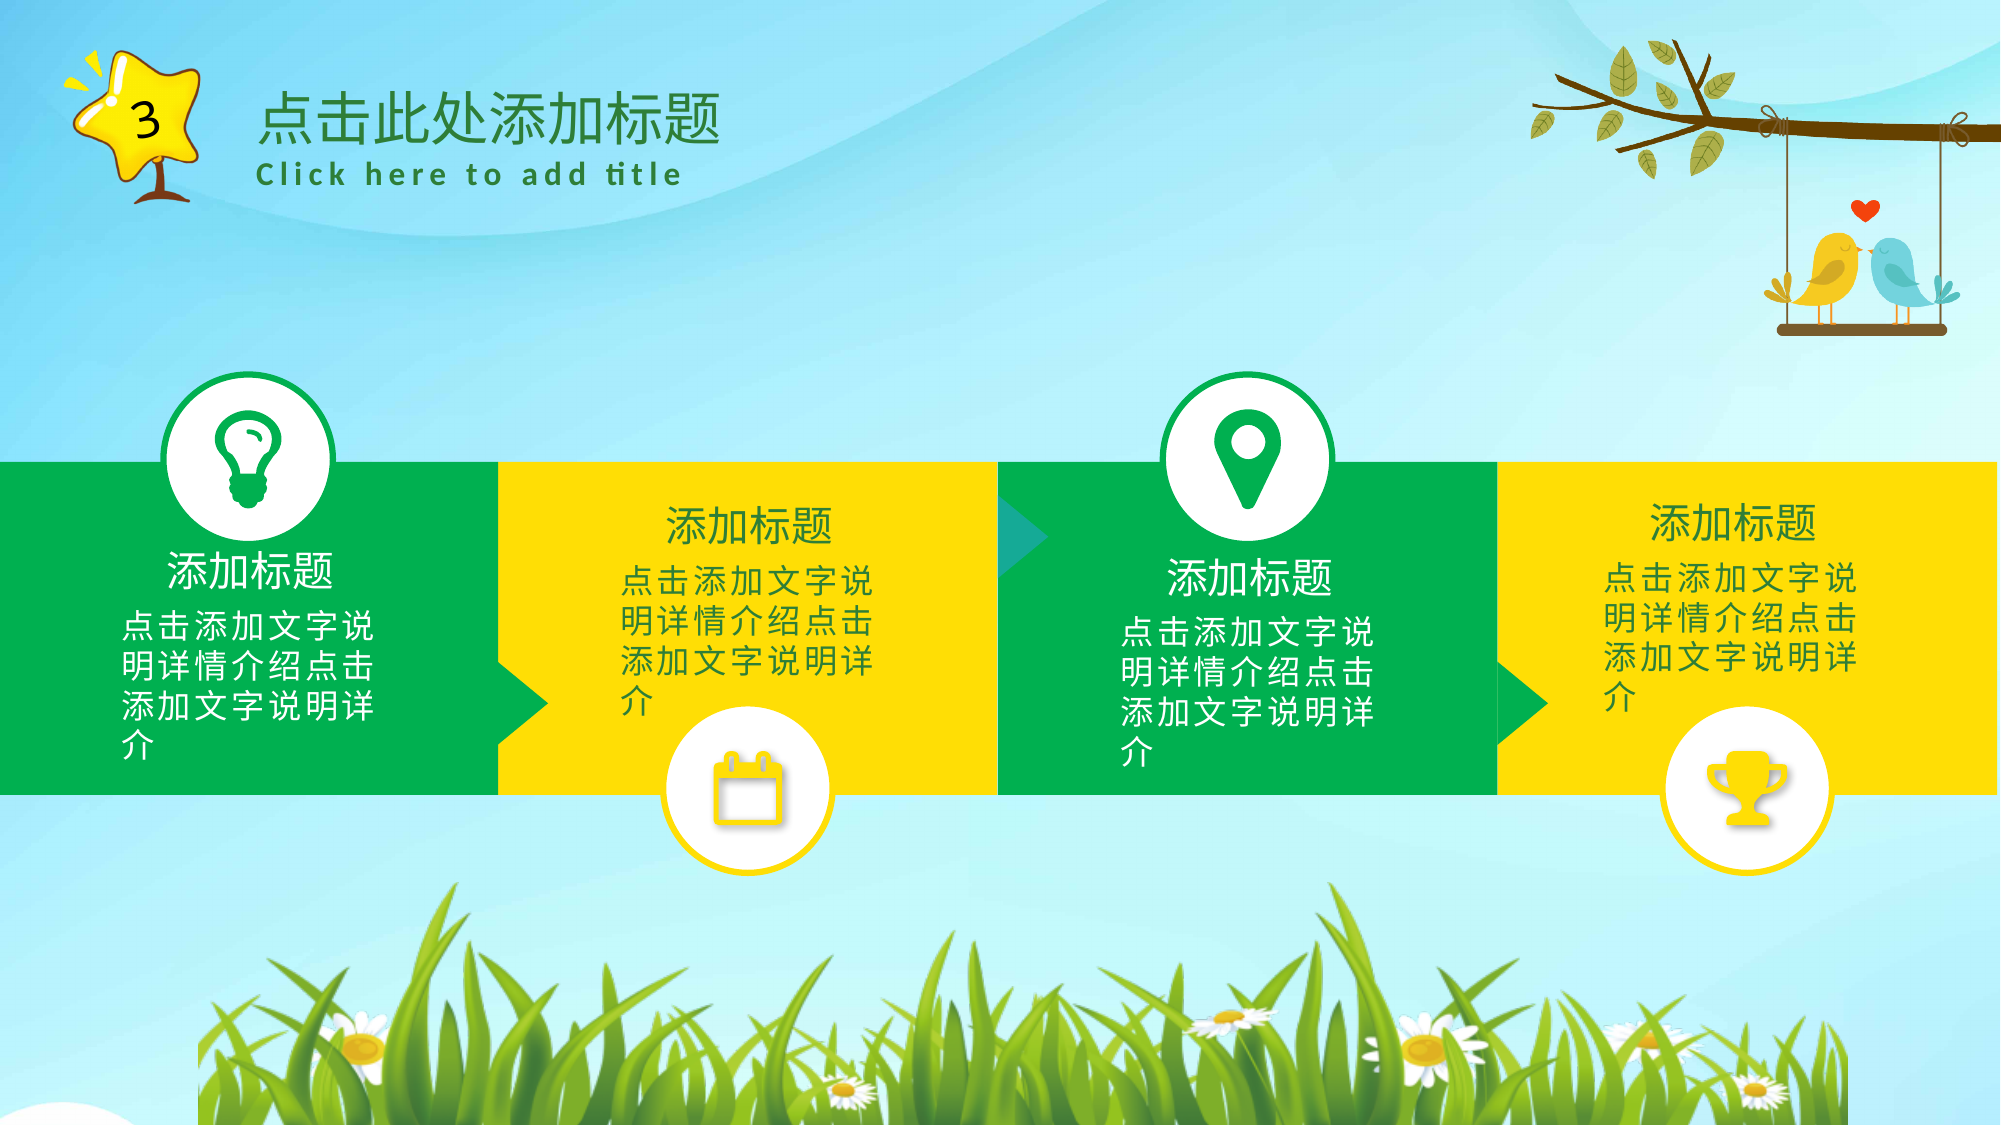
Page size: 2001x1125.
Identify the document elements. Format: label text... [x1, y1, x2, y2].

picture [0, 0, 2001, 1125]
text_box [0, 374, 1998, 873]
text_box 点击此处添加标题 Click here to add title [241, 74, 758, 200]
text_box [58, 39, 217, 205]
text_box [605, 492, 890, 731]
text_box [1589, 489, 1874, 728]
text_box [106, 537, 391, 776]
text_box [1105, 544, 1390, 783]
